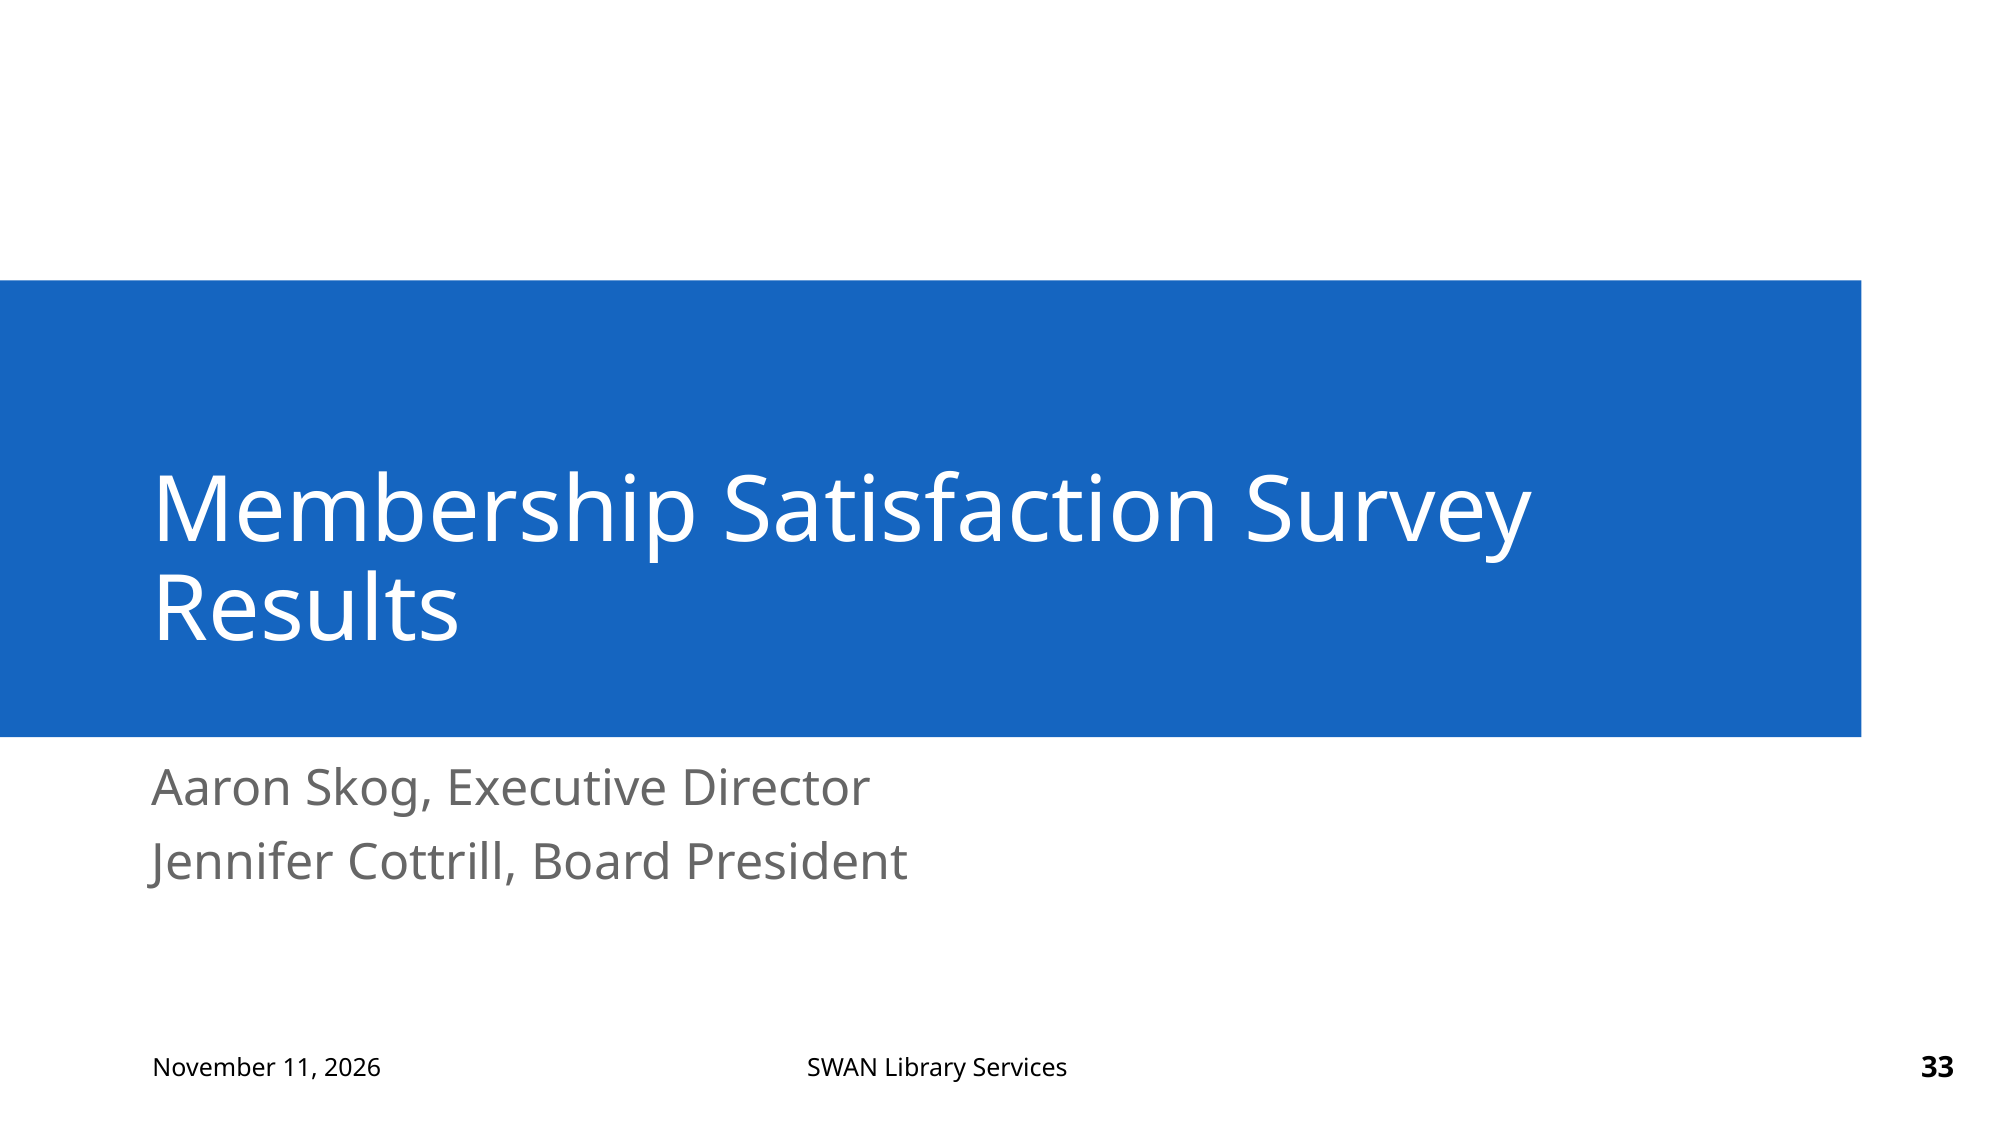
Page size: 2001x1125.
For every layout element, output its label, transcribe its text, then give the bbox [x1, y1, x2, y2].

list Aaron Skog, Executive Director Jennifer Cottrill, Board President [136, 754, 1862, 988]
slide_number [137, 1038, 588, 1099]
slide_number 33 [1894, 1038, 1982, 1099]
footer SWAN Library Services [600, 1038, 1275, 1099]
title Membership Satisfaction Survey Results [136, 280, 1862, 668]
